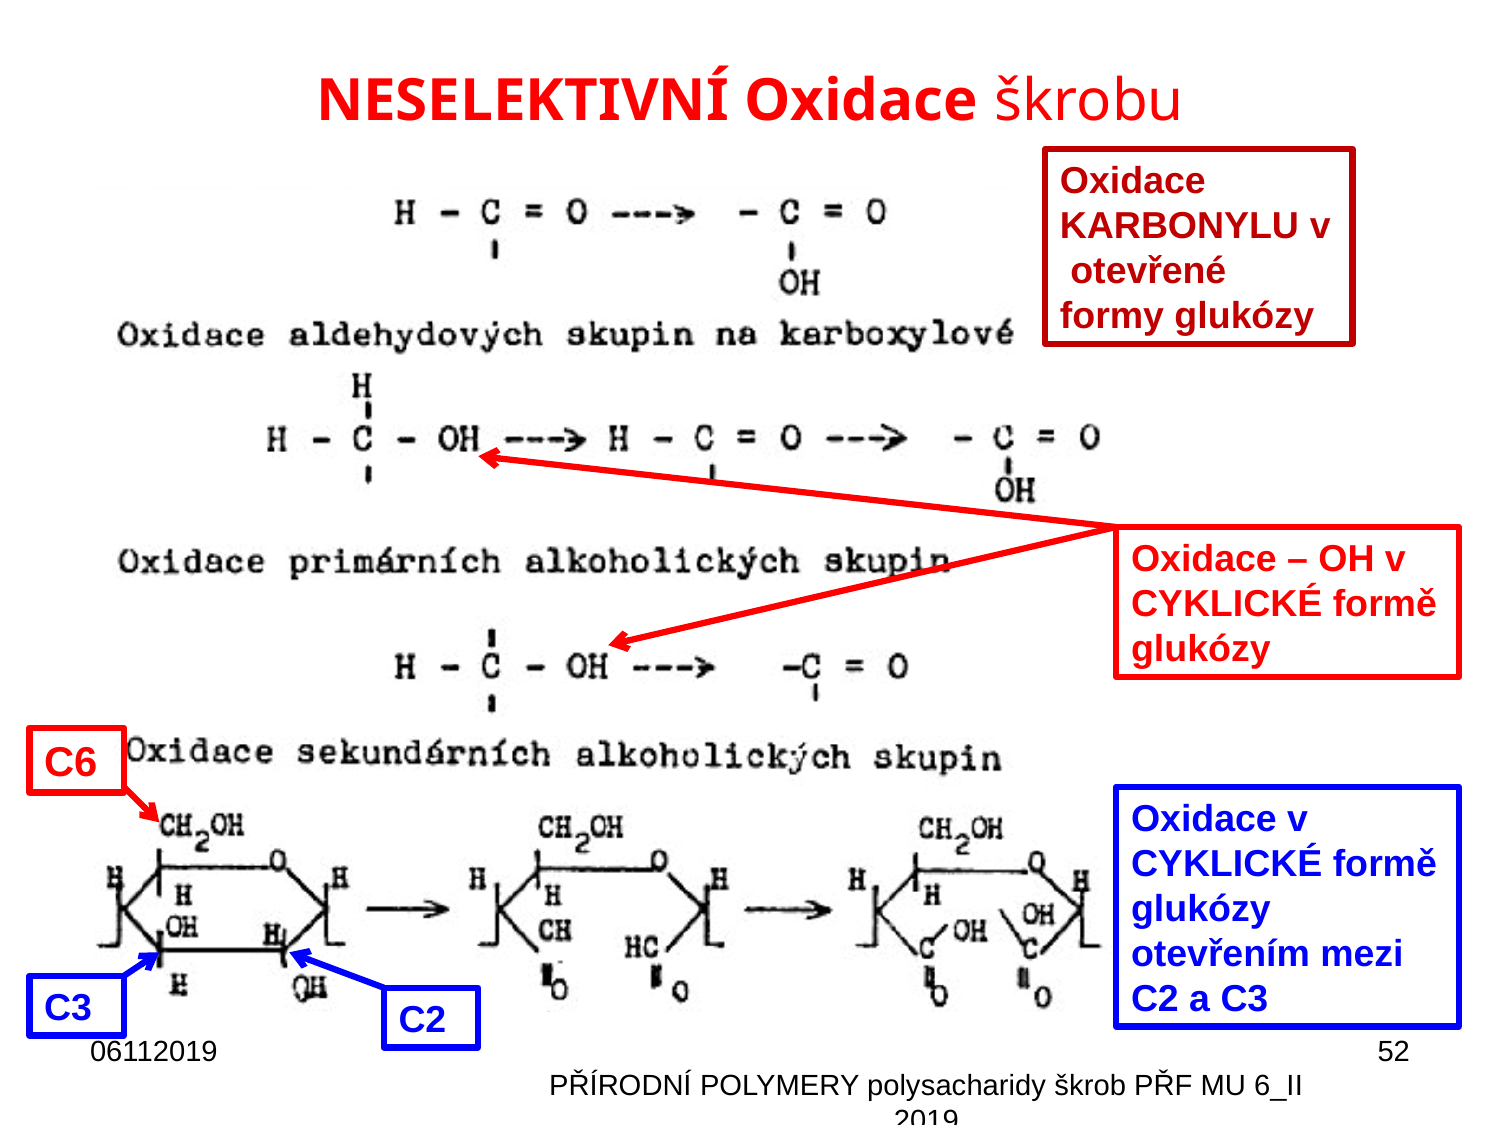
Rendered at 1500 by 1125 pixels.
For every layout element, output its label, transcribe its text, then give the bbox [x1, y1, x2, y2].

text_box Oxidace v CYKLICKÉ formě glukózy otevřením mezi C2 a C3 [1116, 786, 1459, 1027]
picture [78, 186, 184, 1012]
slide_number 06112019 [74, 1024, 179, 1103]
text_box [478, 455, 1117, 528]
footer PŘÍRODNÍ POLYMERY polysacharidy škrob PŘF MU 6_II 2019 [1018, 1058, 1074, 1103]
slide_number 52 [1074, 1024, 1426, 1103]
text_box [608, 526, 1117, 646]
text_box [123, 786, 160, 823]
text_box C3 [29, 975, 124, 1036]
picture [1012, 186, 1120, 527]
text_box C6 [29, 727, 124, 793]
text_box Oxidace – OH v CYKLICKÉ formě glukózy [1116, 527, 1459, 677]
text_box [288, 951, 384, 988]
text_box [123, 951, 160, 977]
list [184, 76, 1012, 1120]
picture [1012, 646, 1120, 1012]
title NESELEKTIVNÍ Oxidace škrobu [74, 44, 1426, 150]
text_box Oxidace karbonylu v otevřené formy glukózy [1045, 148, 1353, 344]
